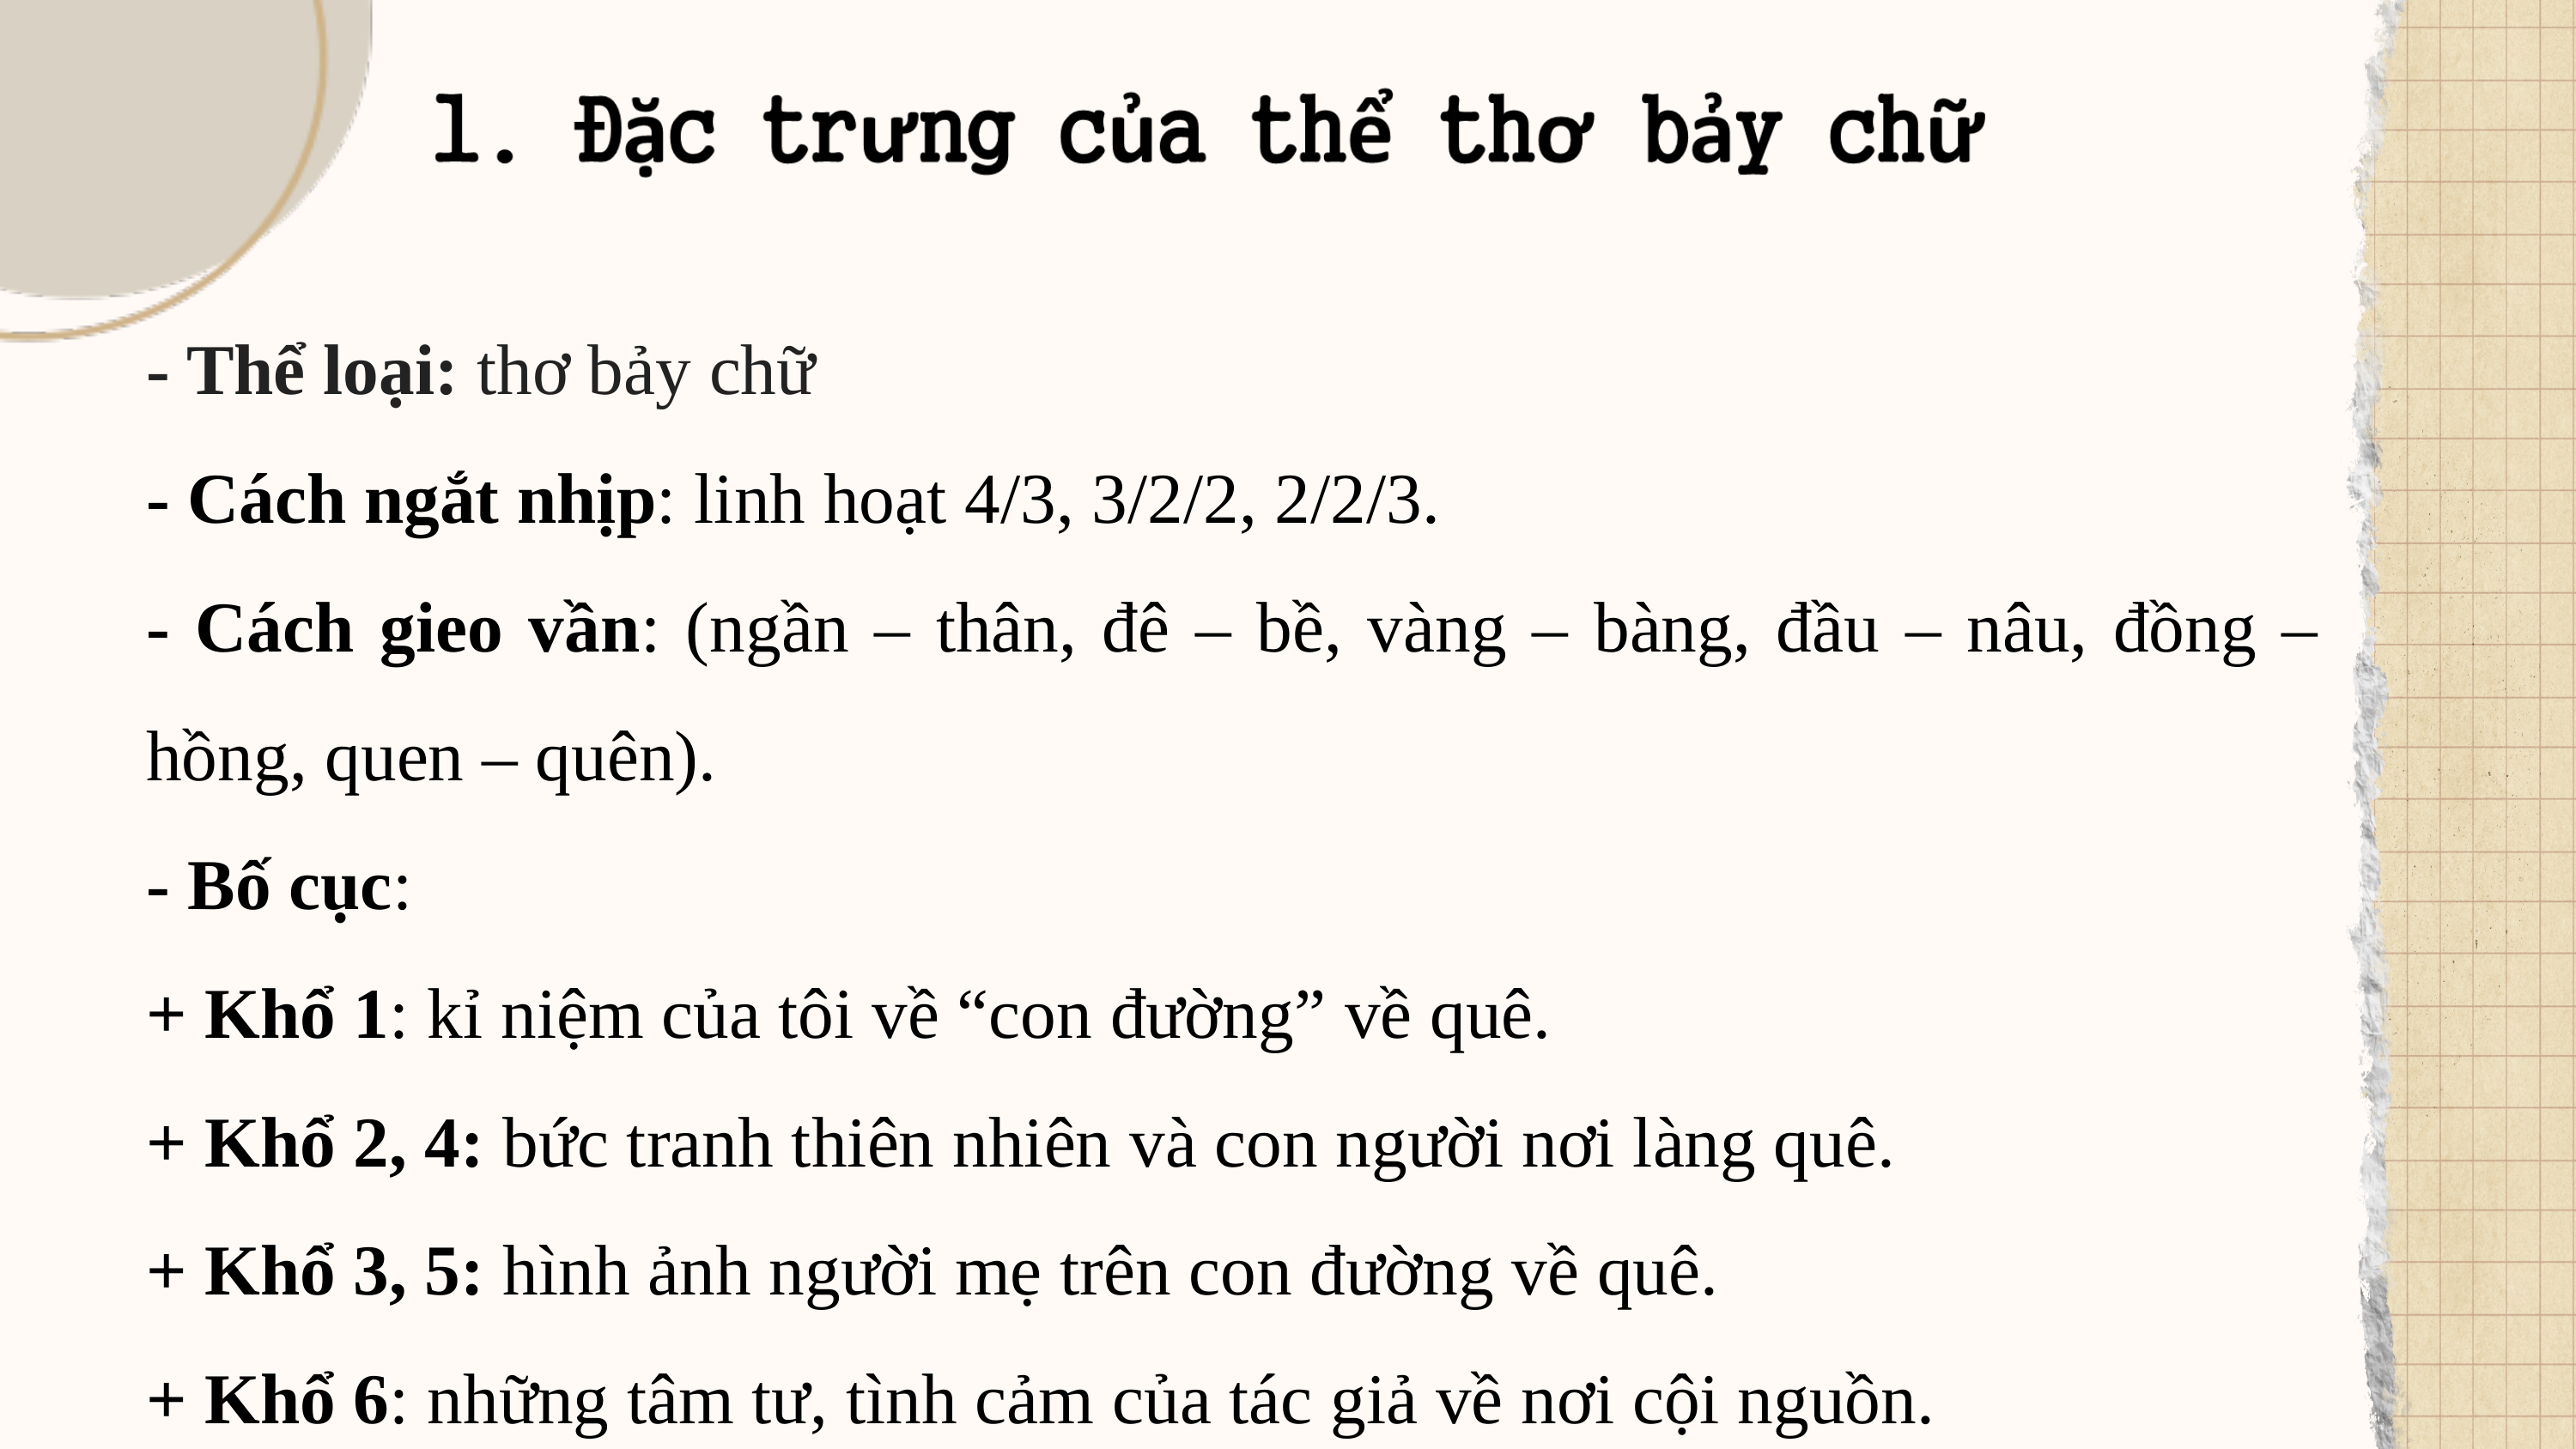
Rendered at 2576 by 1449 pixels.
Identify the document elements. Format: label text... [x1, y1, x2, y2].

picture [0, 0, 2091, 358]
text_box - Thể loại: thơ bảy chữ - Cách ngắt nhịp: linh hoạt 4/3, 3/2/2, 2/2/3. - Cách gieo vần: (ngần – thân, đê – bề, vàng – bàng, đầu – nâu, đồng – hồng, quen – quên). - Bố cục: + Khổ 1: kỉ niệm của tôi về “con đường” về quê. + Khổ 2, 4: bức tranh thiên nhiên và con người nơi làng quê. + Khổ 3, 5: hình ảnh người mẹ trên con đường về quê. + Khổ 6: những tâm tư, tình cảm của tác giả về nơi cội nguồn. [133, 273, 2333, 1445]
picture [1723, 0, 2576, 1449]
